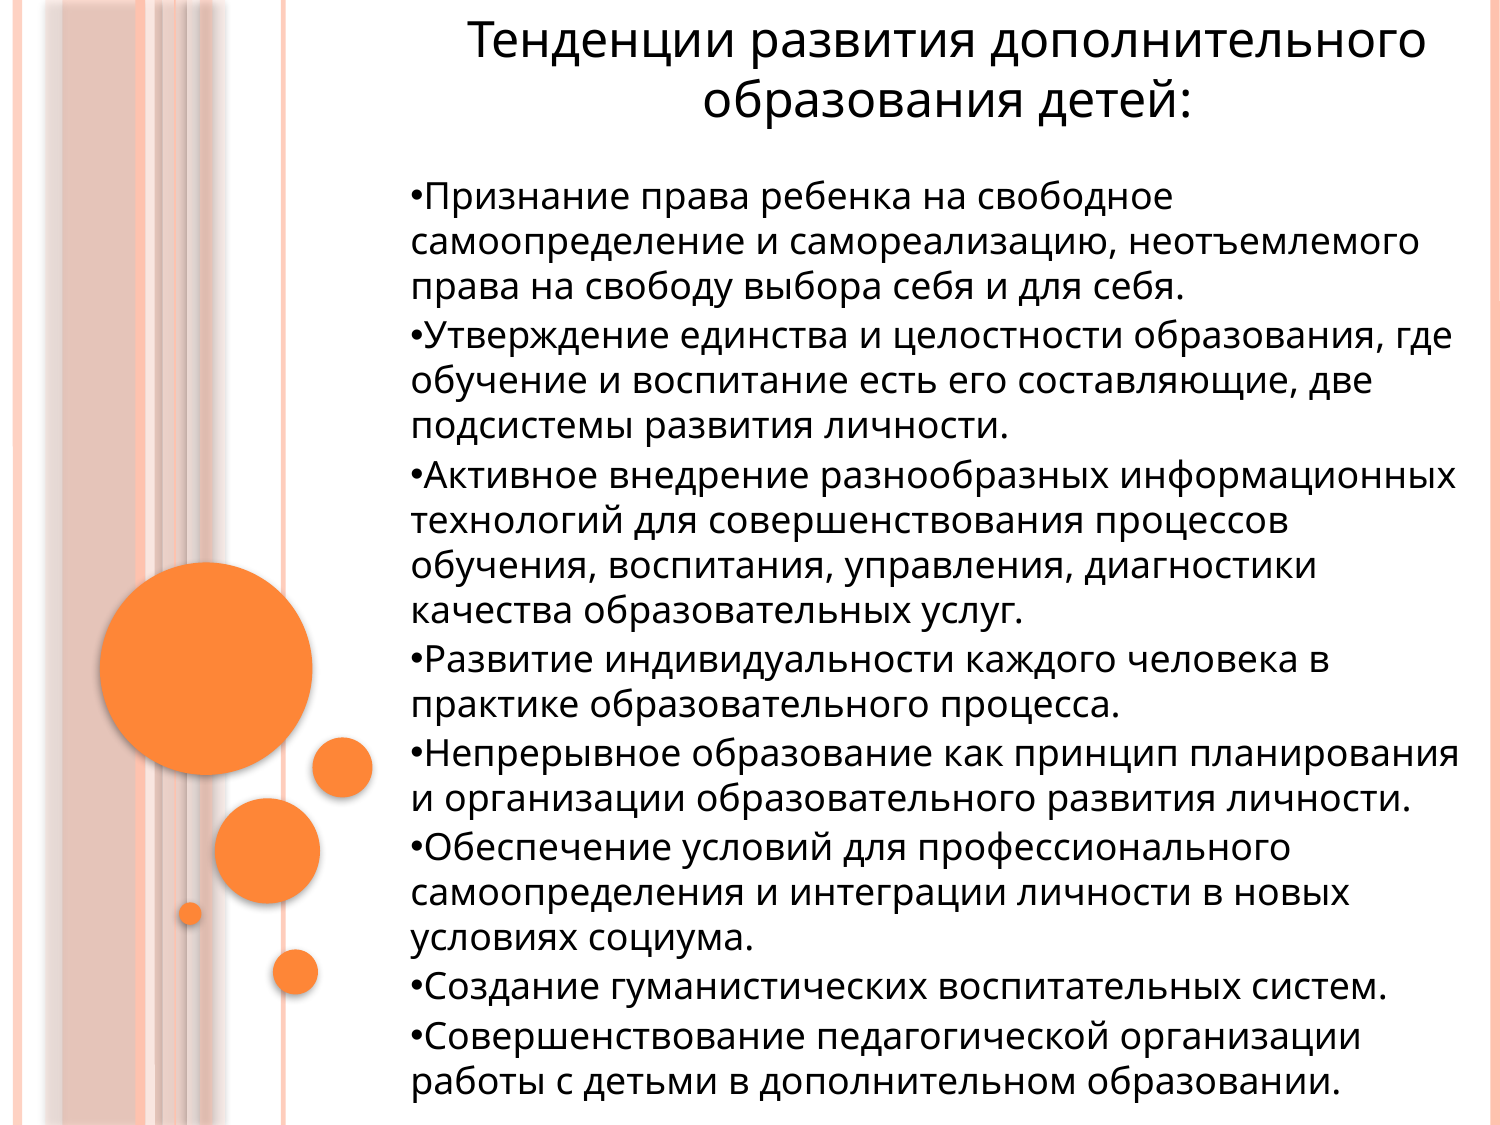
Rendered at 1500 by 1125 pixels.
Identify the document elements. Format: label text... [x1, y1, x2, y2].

text_box Тенденции развития дополнительного образования детей: Признание права ребенка на свободное самоопределение и самореализацию, неотъемлемого права на свободу выбора себя и для себя. Утверждение единства и целостности образования, где обучение и воспитание есть его составляющие, две подсистемы развития личности. Активное внедрение разнообразных информационных технологий для совершенствования процессов обучения, воспитания, управления, диагностики качества образовательных услуг. Развитие индивидуальности каждого человека в практике образовательного процесса. Непрерывное образование как принцип планирования и организации образовательного развития личности. Обеспечение условий для профессионального самоопределения и интеграции личности в новых условиях социума. Создание гуманистических воспитательных систем. Совершенствование педагогической организации работы с детьми в дополнительном образовании. [395, 0, 1500, 1125]
